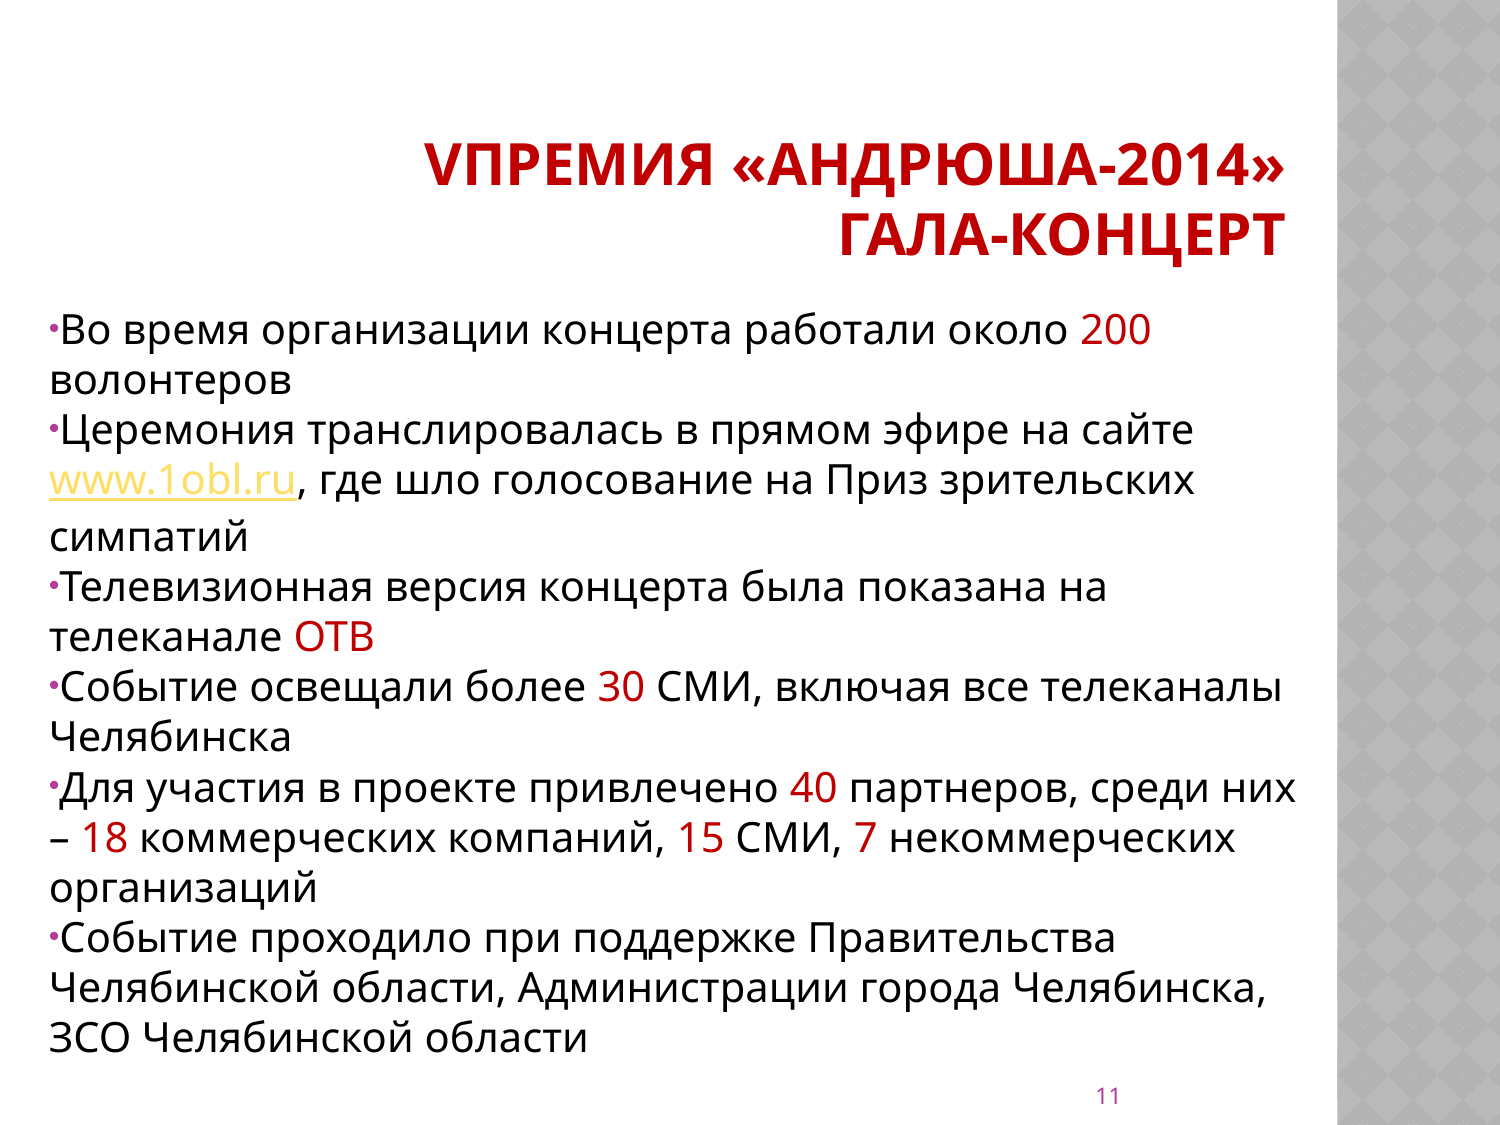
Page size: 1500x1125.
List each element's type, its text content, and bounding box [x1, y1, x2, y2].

slide_number 11 [1025, 1075, 1122, 1113]
list Во время организации концерта работали около 200 волонтеров Церемония транслировалась в прямом эфире на сайте www.1obl.ru, где шло голосование на Приз зрительских симпатий Телевизионная версия концерта была показана на телеканале ОТВ Событие освещали более 30 СМИ, включая все телеканалы Челябинска Для участия в проекте привлечено 40 партнеров, среди них – 18 коммерческих компаний, 15 СМИ, 7 некоммерческих организаций Событие проходило при поддержке Правительства Челябинской области, Администрации города Челябинска, ЗСО Челябинской области [41, 302, 1306, 1088]
title VПремия «Андрюша-2014» гала-концерт [336, 125, 1294, 268]
